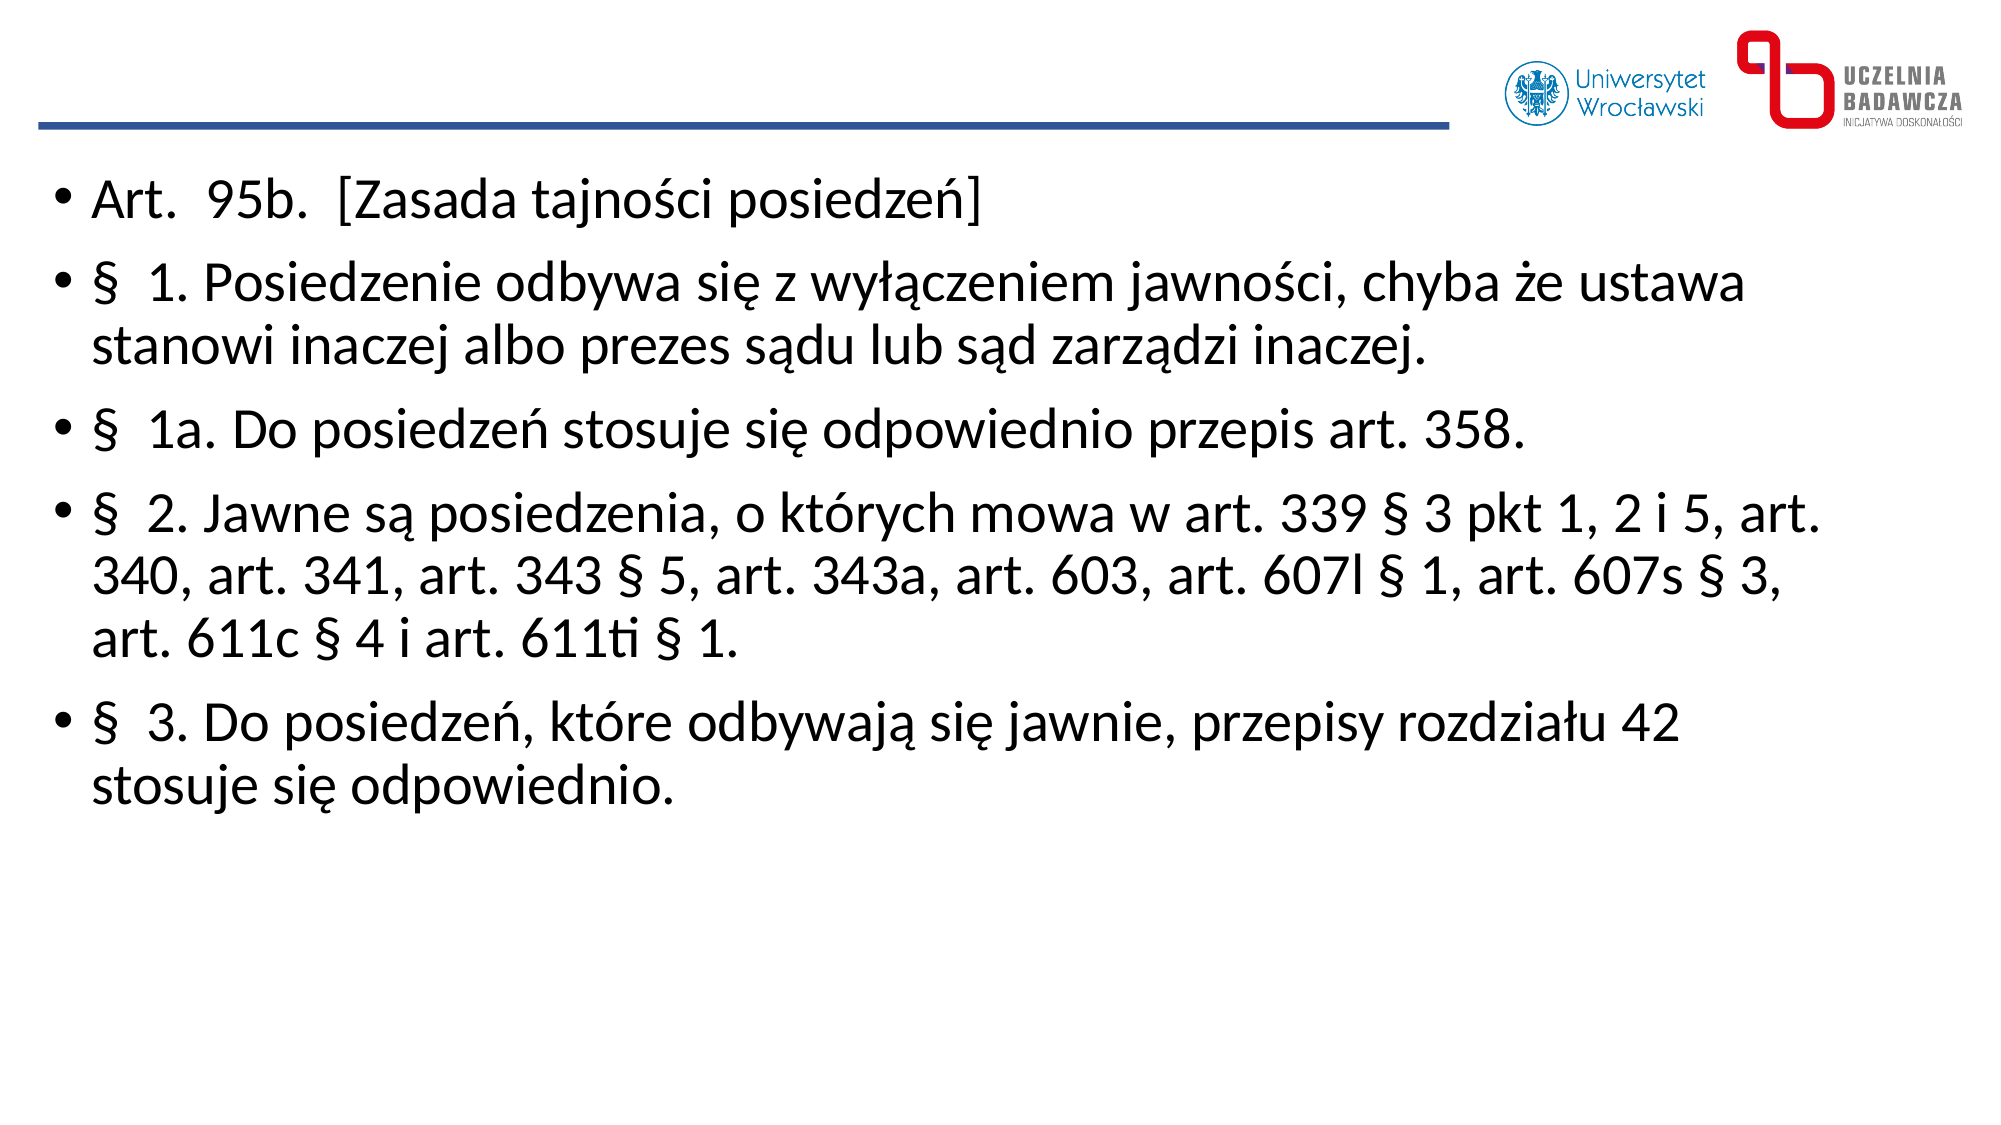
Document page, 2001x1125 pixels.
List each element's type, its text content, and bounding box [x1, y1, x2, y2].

list Art. 95b. [Zasada tajności posiedzeń] § 1. Posiedzenie odbywa się z wyłączeniem jawności, chyba że ustawa stanowi inaczej albo prezes sądu lub sąd zarządzi inaczej. § 1a. Do posiedzeń stosuje się odpowiednio przepis art. 358. § 2. Jawne są posiedzenia, o których mowa w art. 339 § 3 pkt 1, 2 i 5, art. 340, art. 341, art. 343 § 5, art. 343a, art. 603, art. 607l § 1, art. 607s § 3, art. 611c § 4 i art. 611ti § 1. § 3. Do posiedzeń, które odbywają się jawnie, przepisy rozdziału 42 stosuje się odpowiednio. [38, 160, 1868, 1077]
picture [1489, 30, 1962, 129]
